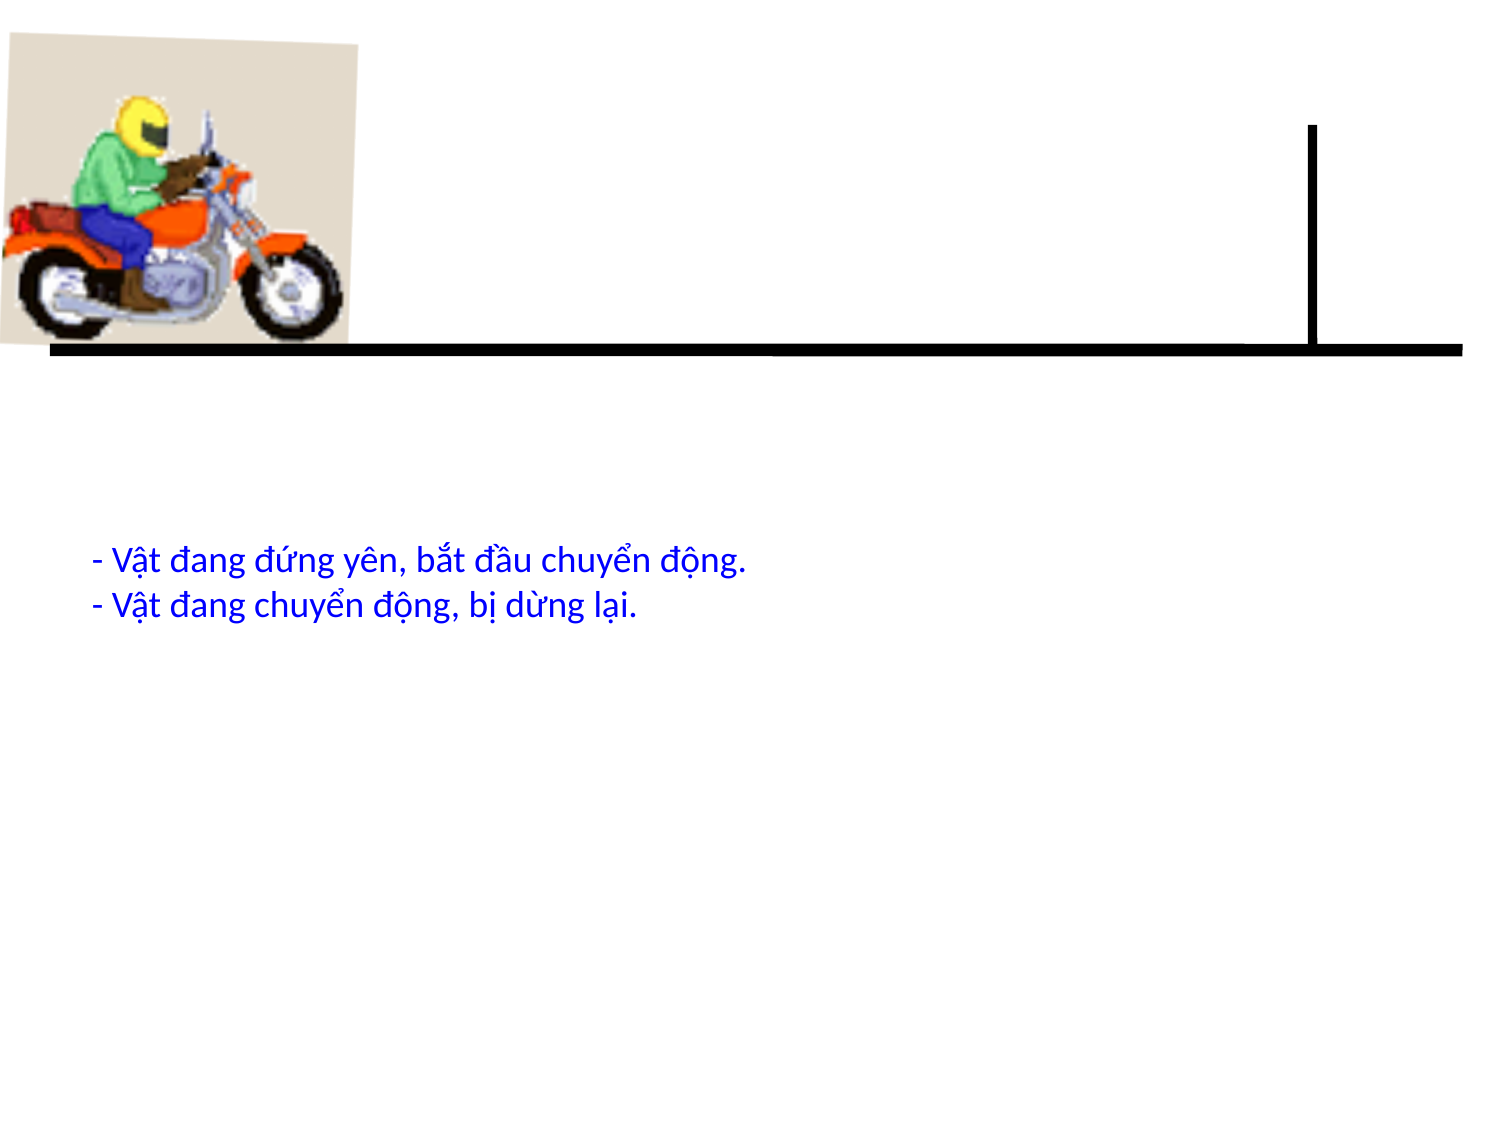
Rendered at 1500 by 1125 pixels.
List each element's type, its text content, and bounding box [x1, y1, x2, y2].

picture [0, 33, 357, 354]
text_box - Vật đang đứng yên, bắt đầu chuyển động. - Vật đang chuyển động, bị dừng lại. [37, 527, 1475, 697]
